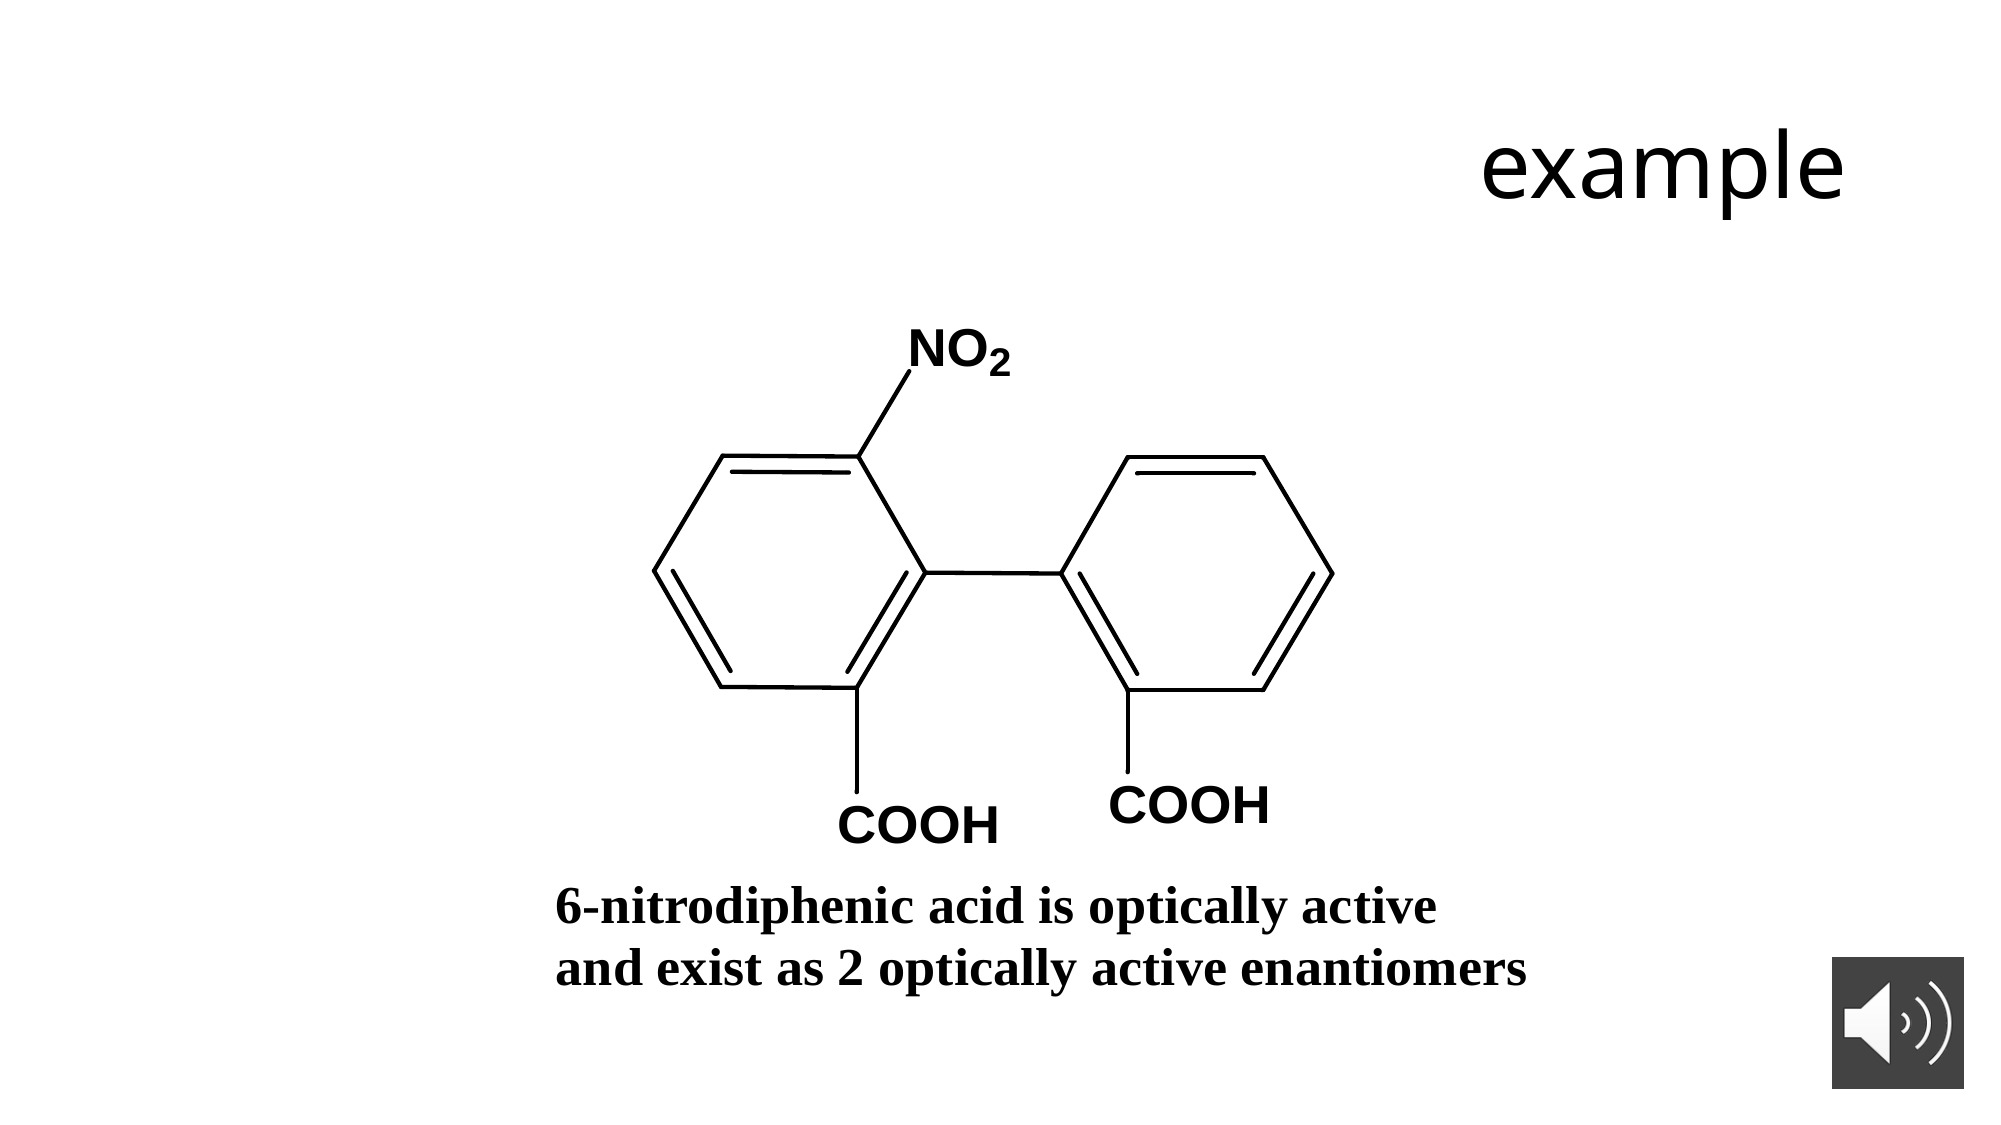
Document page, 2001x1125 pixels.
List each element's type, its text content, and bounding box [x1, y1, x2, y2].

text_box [549, 312, 1551, 1025]
picture [1831, 956, 1965, 1090]
title example [137, 59, 1863, 278]
